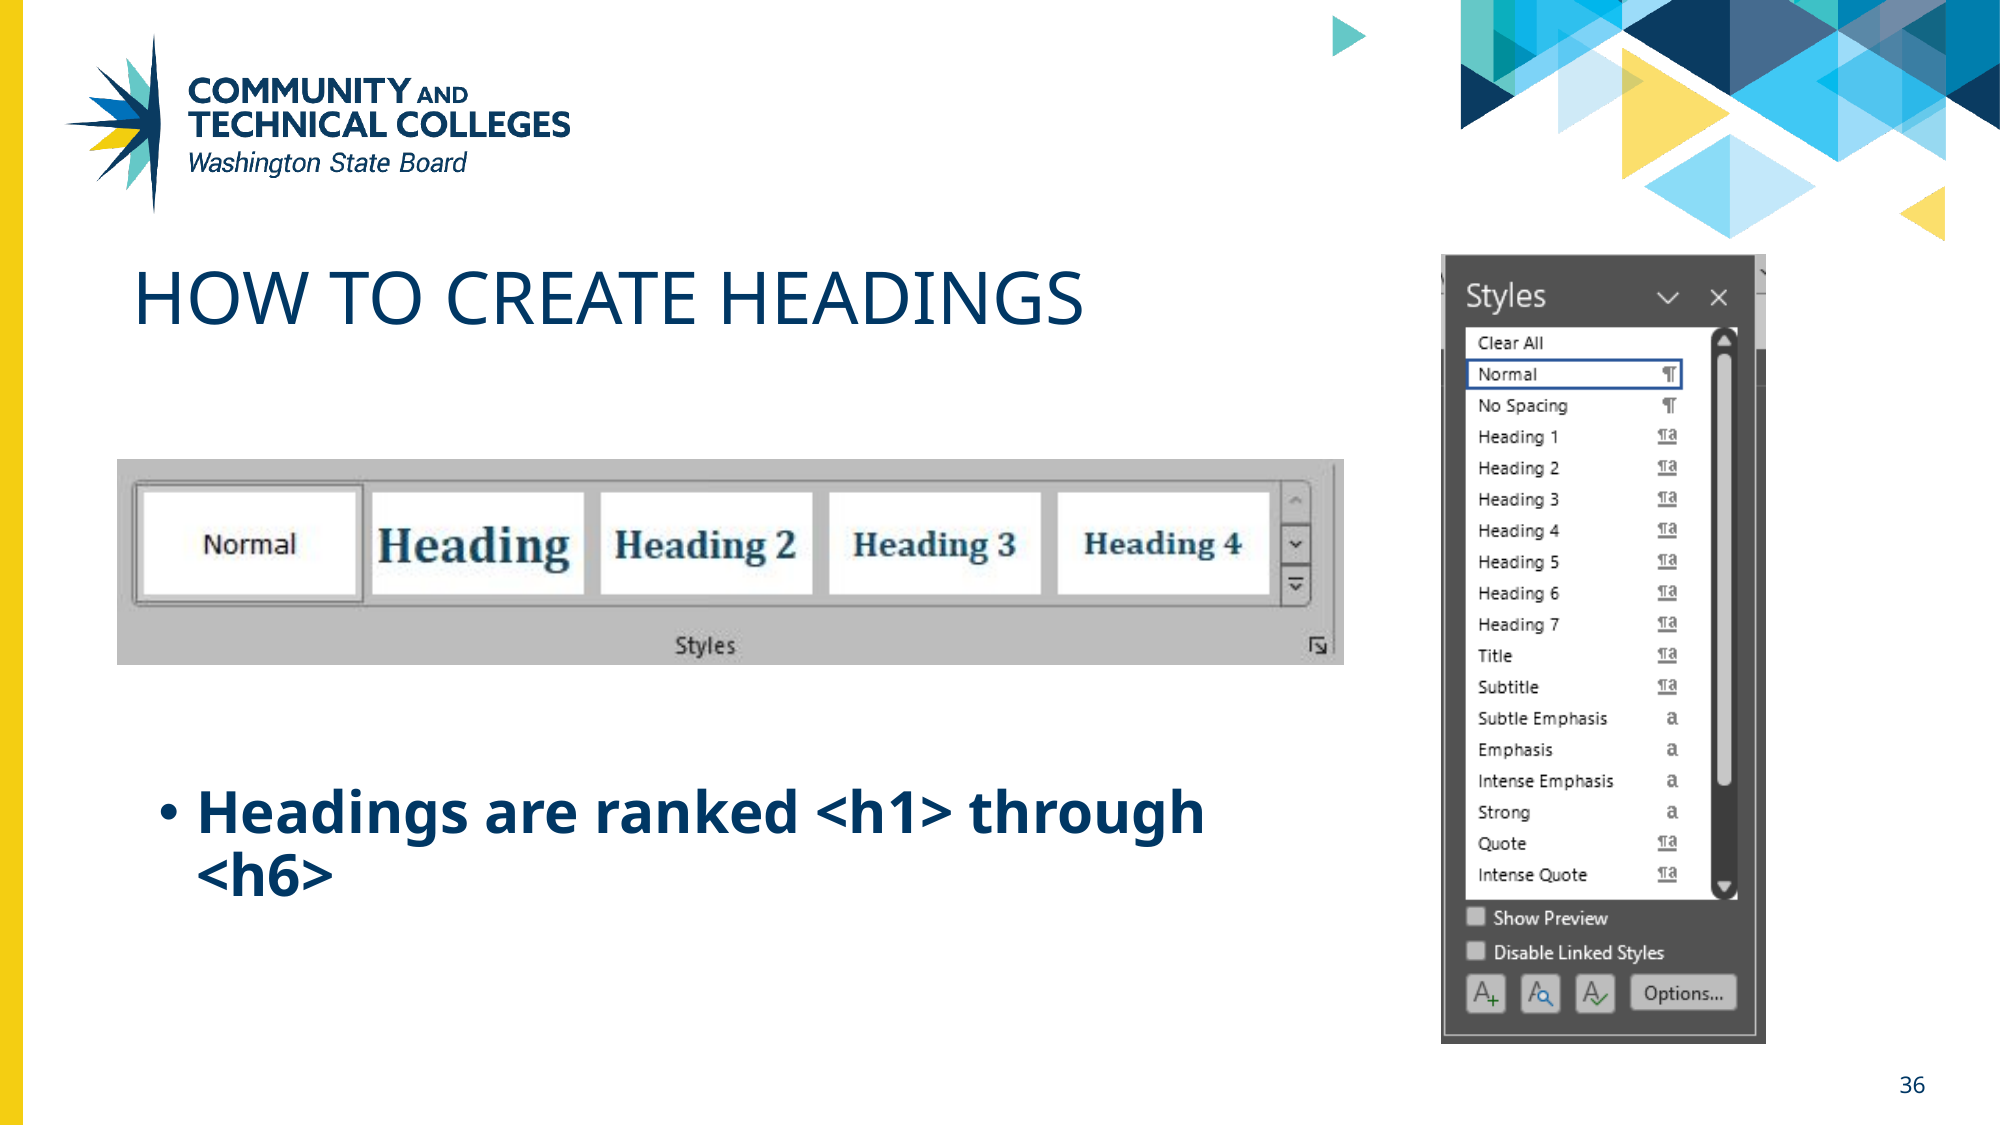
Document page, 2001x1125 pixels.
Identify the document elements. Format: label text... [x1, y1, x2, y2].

picture [117, 459, 1344, 665]
list Headings are ranked <h1> through <h6> [144, 775, 1250, 907]
slide_number 36 [1838, 1063, 1941, 1103]
picture [1440, 254, 1766, 1044]
title HOW TO CREATE HEADINGS [117, 254, 1274, 385]
picture [1332, 0, 2000, 241]
picture [64, 33, 570, 214]
